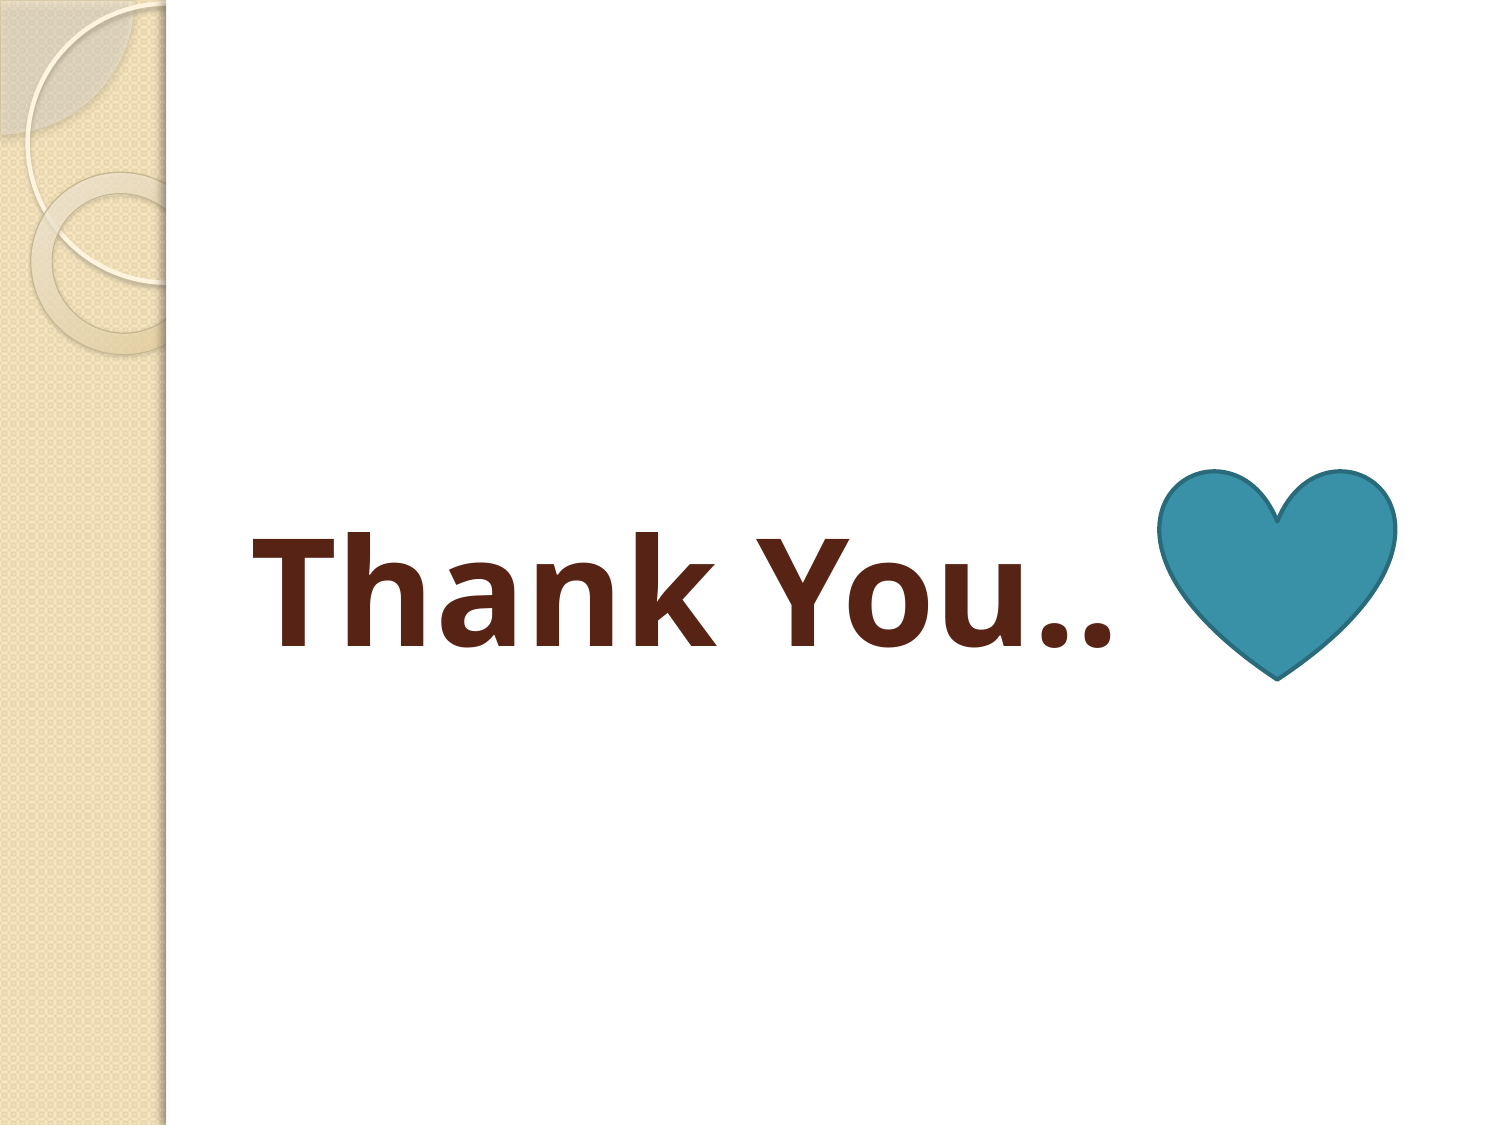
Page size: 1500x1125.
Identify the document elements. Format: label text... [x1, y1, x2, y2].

title Thank You.. [235, 316, 1466, 856]
text_box [1157, 469, 1398, 682]
